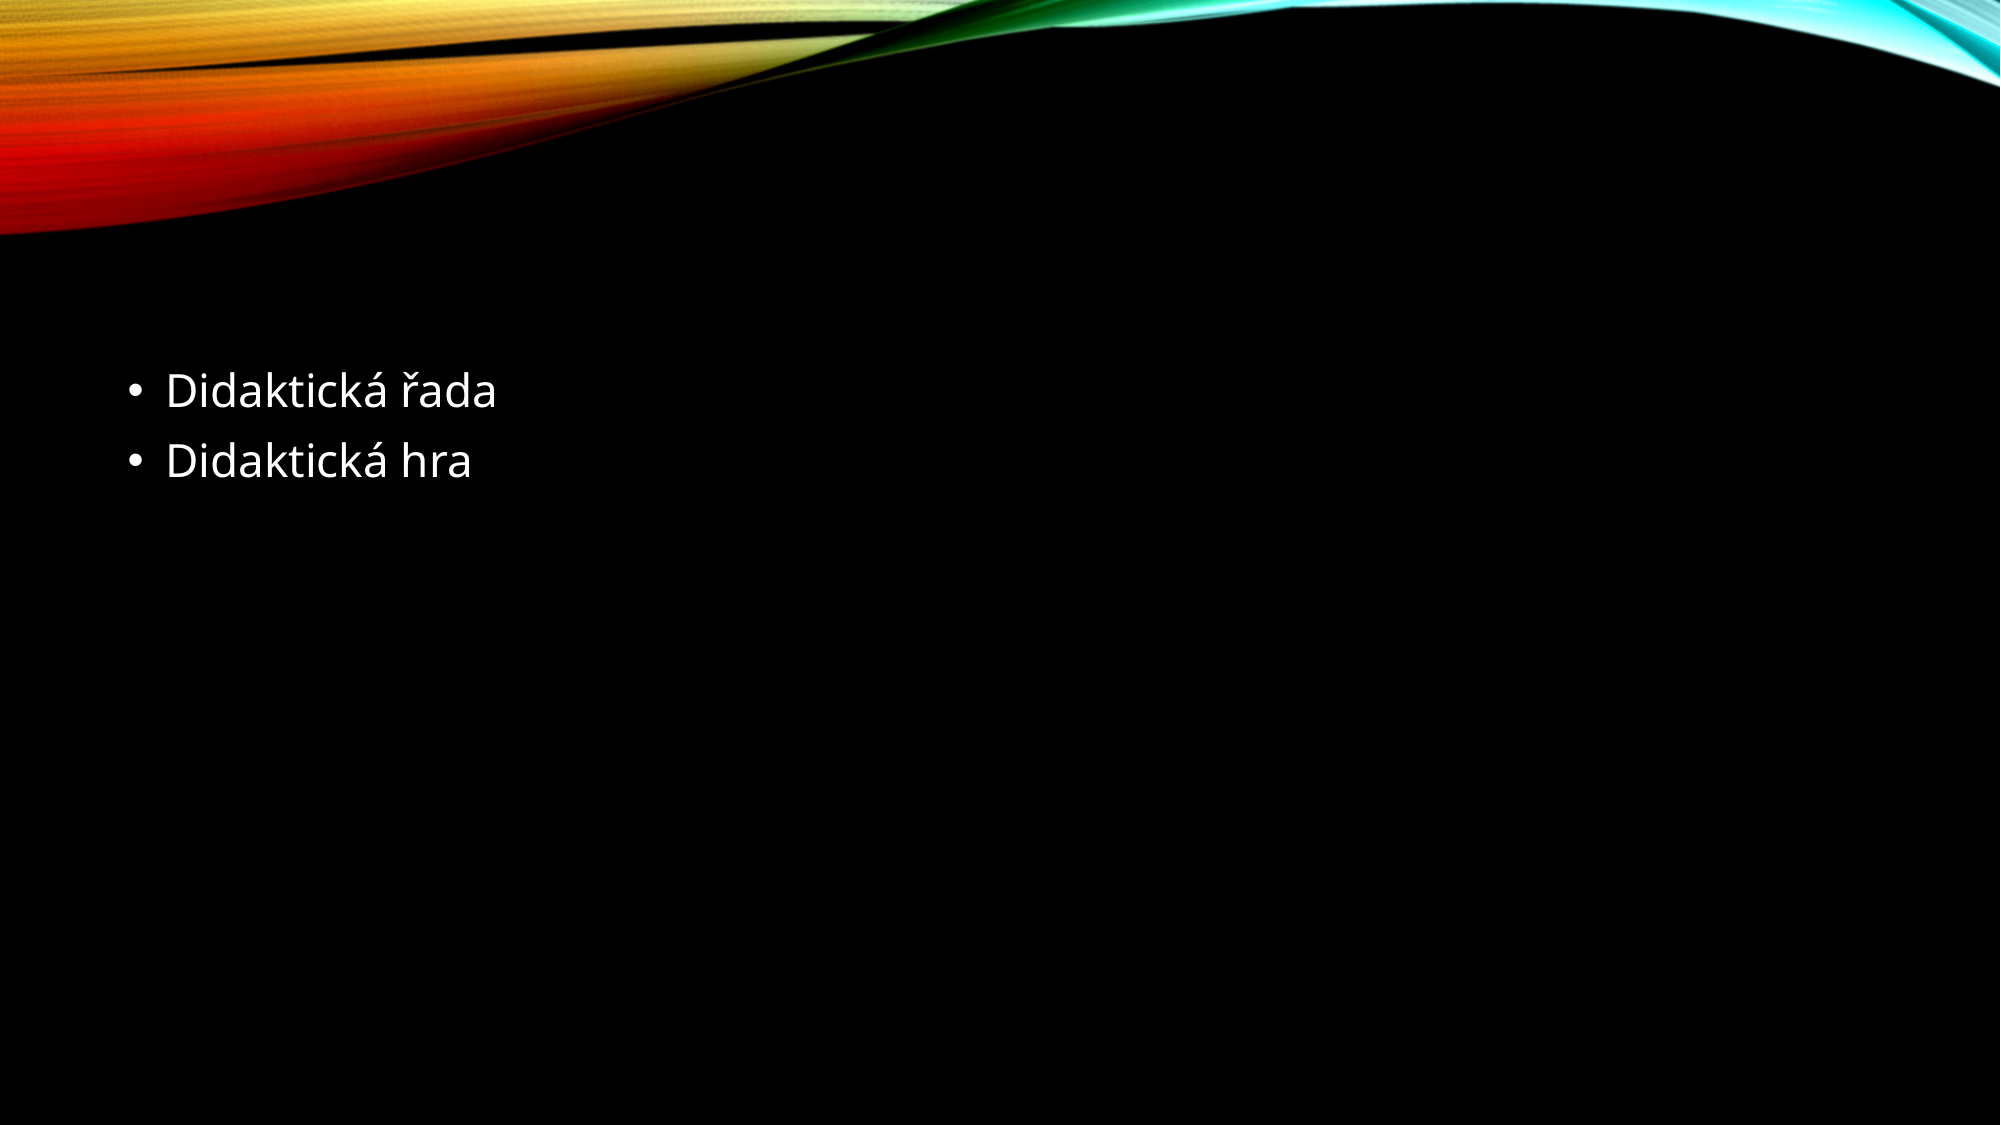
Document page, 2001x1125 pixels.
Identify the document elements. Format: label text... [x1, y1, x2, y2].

list Didaktická řada Didaktická hra [112, 360, 1888, 1021]
picture [0, 0, 2000, 237]
